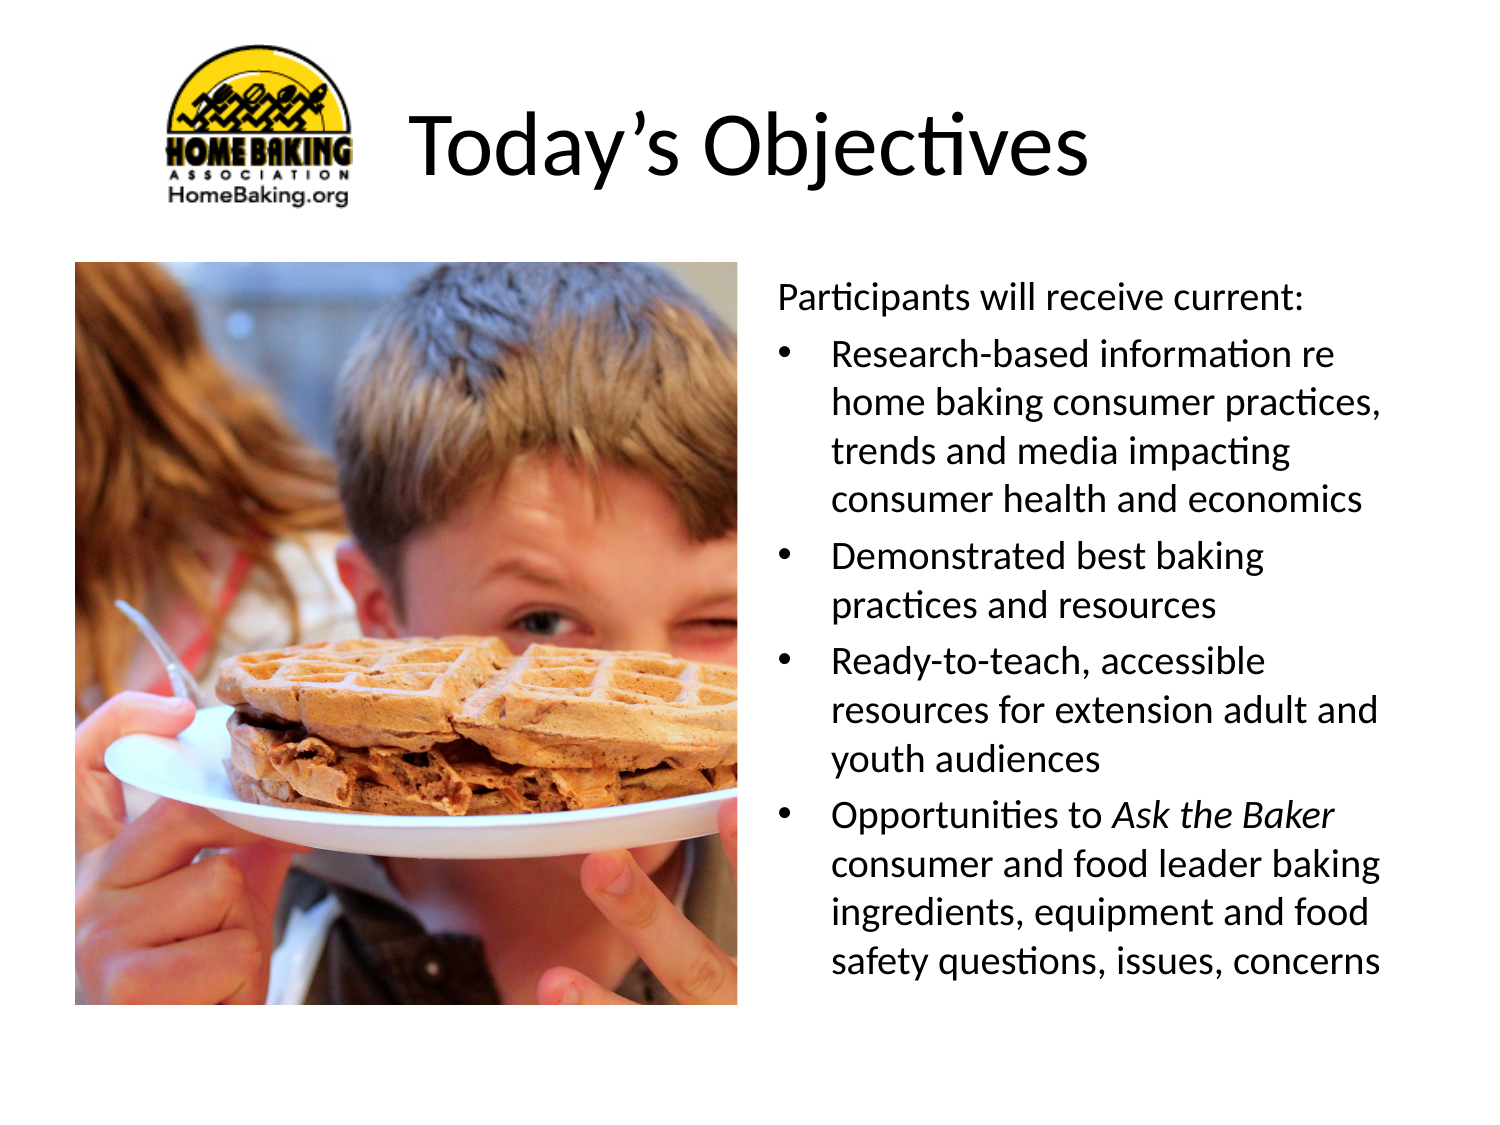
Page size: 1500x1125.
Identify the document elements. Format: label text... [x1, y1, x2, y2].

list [74, 262, 738, 1006]
list Participants will receive current: Research-based information re home baking consumer practices, trends and media impacting consumer health and economics Demonstrated best baking practices and resources Ready-to-teach, accessible resources for extension adult and youth audiences Opportunities to Ask the Baker consumer and food leader baking ingredients, equipment and food safety questions, issues, concerns [762, 262, 1425, 1005]
title Today’s Objectives [75, 45, 1425, 233]
picture [163, 44, 353, 209]
